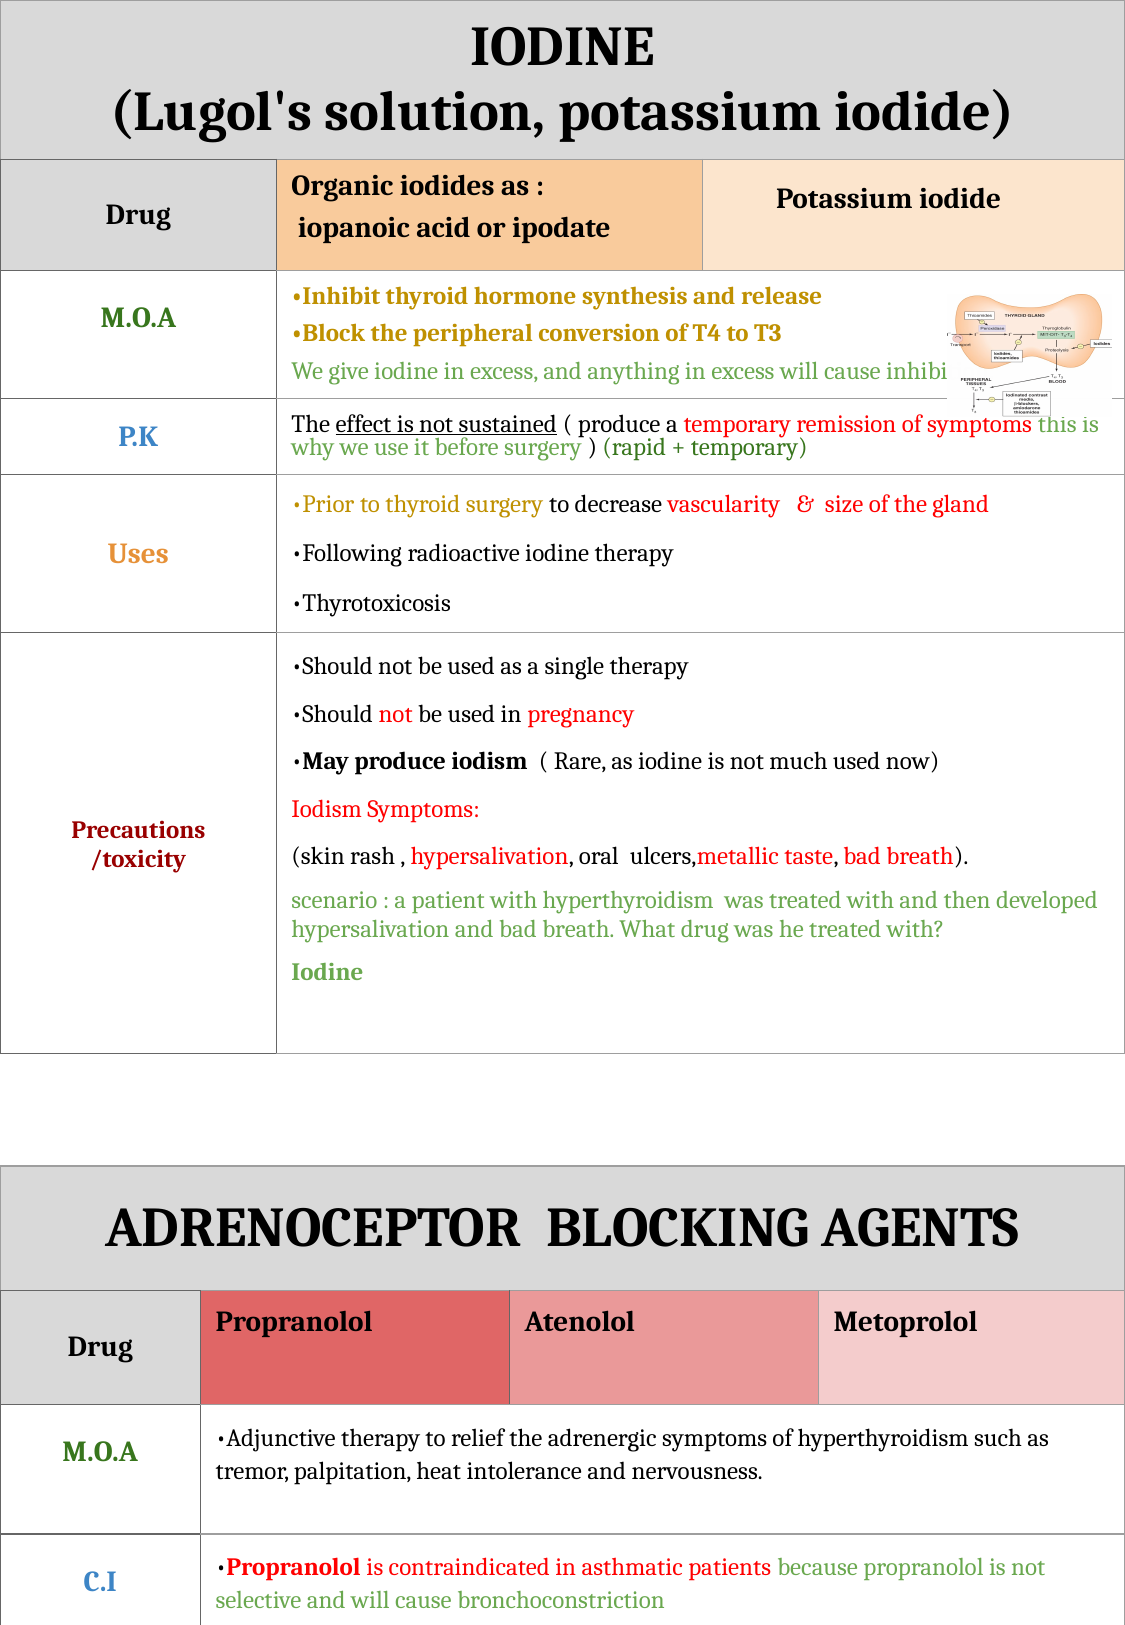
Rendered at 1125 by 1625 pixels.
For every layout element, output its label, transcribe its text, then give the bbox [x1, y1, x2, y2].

table_cell Precautions /toxicity [1, 633, 276, 1053]
table_header IODINE (Lugol's solution, potassium iodide) [1, 1, 1124, 159]
table_cell •Should not be used as a single therapy •Should not be used in pregnancy •May produce iodism ( Rare, as iodine is not much used now) Iodism Symptoms: (skin rash , hypersalivation, oral ulcers,metallic taste, bad breath). scenario : a patient with hyperthyroidism was treated with and then developed hypersalivation and bad breath. What drug was he treated with? Iodine [277, 633, 1124, 1053]
table_cell Uses [1, 475, 276, 632]
table_cell Metoprolol [819, 1291, 1124, 1404]
table_cell The effect is not sustained ( produce a temporary remission of symptoms this is why we use it before surgery ) (rapid + temporary) [277, 399, 1124, 474]
table_cell •Inhibit thyroid hormone synthesis and release •Block the peripheral conversion of T4 to T3 We give iodine in excess, and anything in excess will cause inhibition. [277, 271, 1124, 398]
table_cell Atenolol [510, 1291, 818, 1404]
table_cell Propranolol [201, 1291, 509, 1404]
table_cell M.O.A [1, 271, 276, 398]
table_cell Drug [1, 1291, 200, 1404]
table_cell Drug [1, 160, 276, 270]
table_cell •Propranolol is contraindicated in asthmatic patients because propranolol is not selective and will cause bronchoconstriction [201, 1535, 1124, 1625]
table_cell C.I [1, 1535, 200, 1625]
table_header ADRENOCEPTOR BLOCKING AGENTS [1, 1167, 1124, 1290]
table_cell Potassium iodide [703, 160, 1124, 270]
table_cell P.K [1, 399, 276, 474]
table_cell •Adjunctive therapy to relief the adrenergic symptoms of hyperthyroidism such as tremor, palpitation, heat intolerance and nervousness. [201, 1405, 1124, 1533]
picture [947, 294, 1113, 417]
table_cell •Prior to thyroid surgery to decrease vascularity & size of the gland •Following radioactive iodine therapy •Thyrotoxicosis [277, 475, 1124, 632]
table_cell Organic iodides as : iopanoic acid or ipodate [277, 160, 702, 270]
table_cell M.O.A [1, 1405, 200, 1533]
